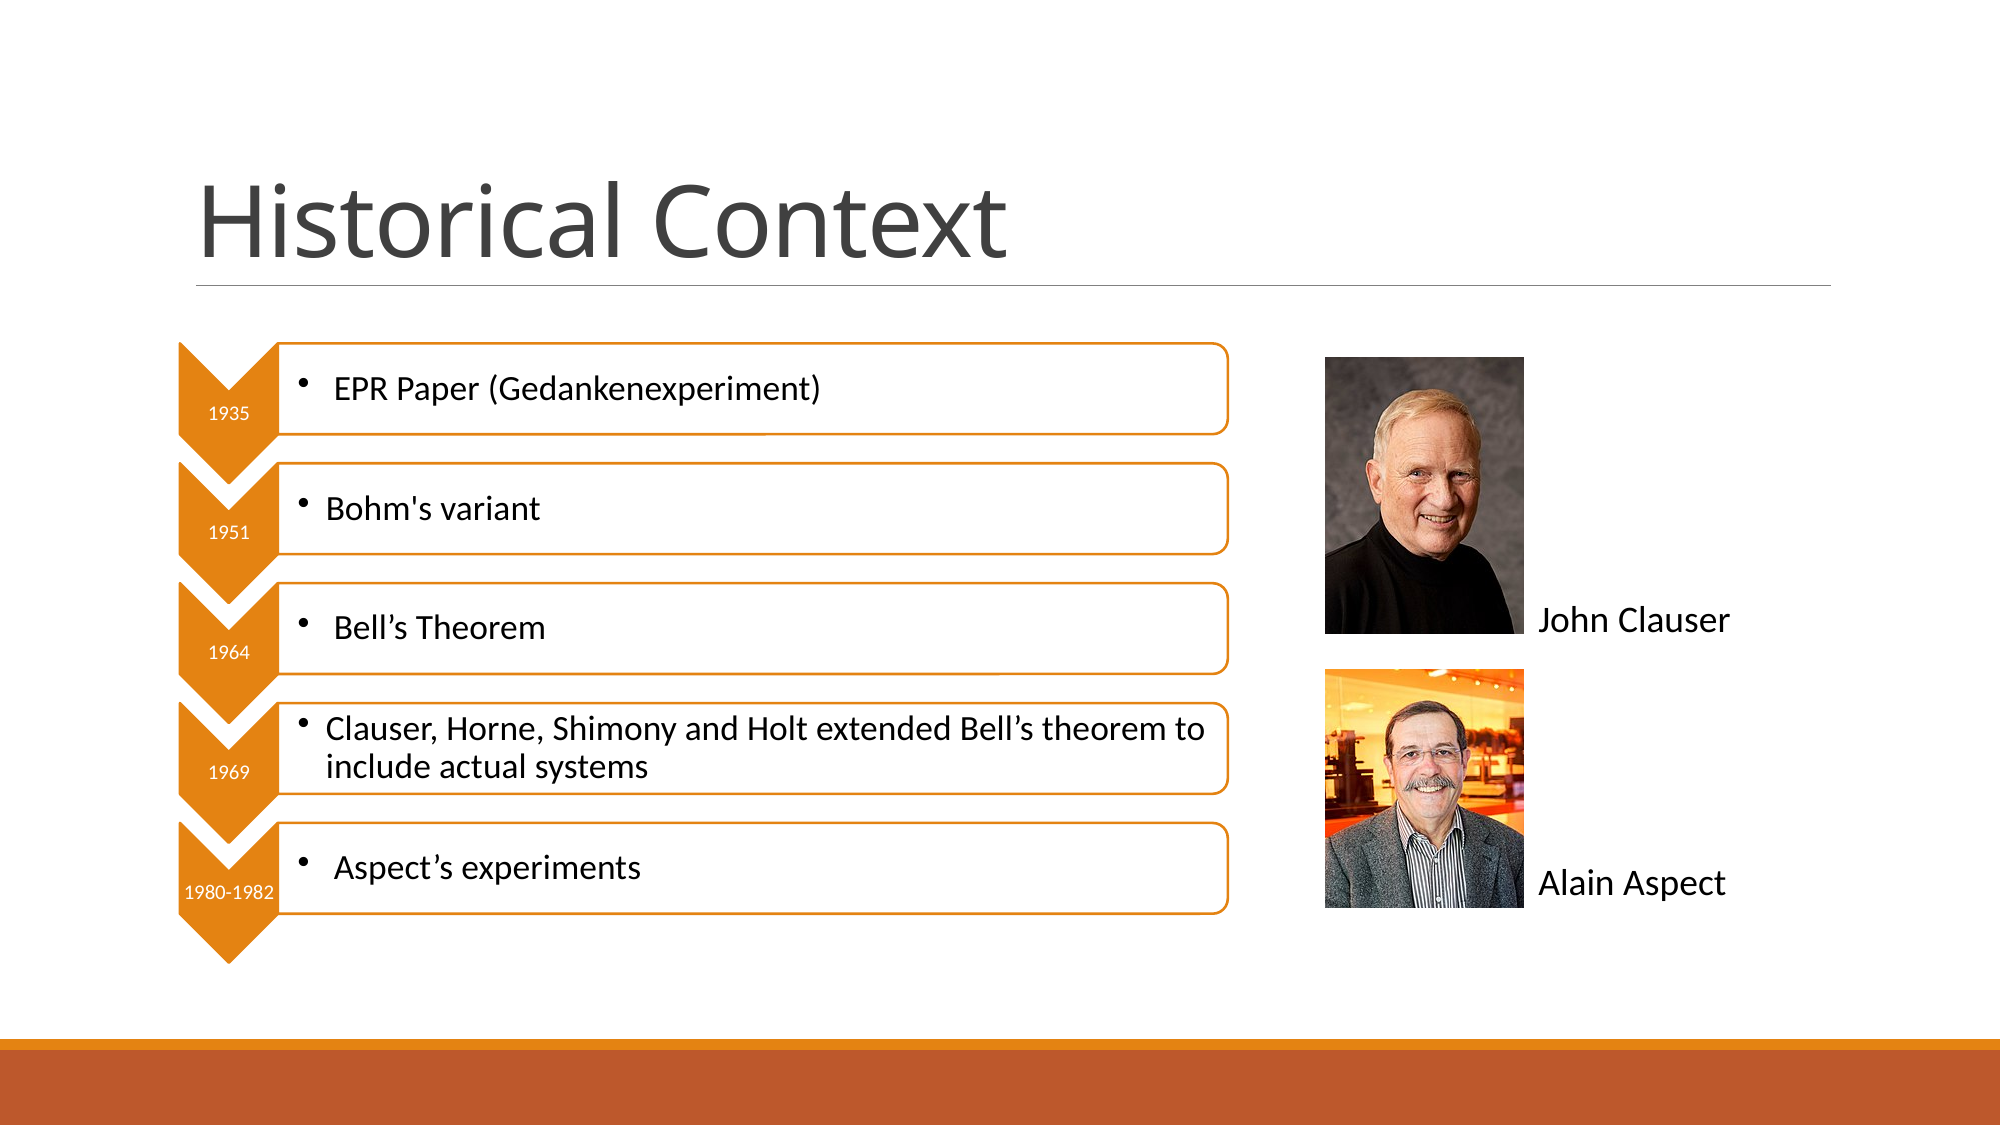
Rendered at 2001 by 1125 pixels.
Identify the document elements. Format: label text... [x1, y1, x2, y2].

picture [1324, 669, 1524, 909]
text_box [179, 342, 1229, 964]
text_box Alain Aspect [1530, 850, 1805, 911]
text_box John Clauser [1523, 587, 1762, 648]
title Historical Context [180, 47, 1830, 285]
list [179, 302, 1289, 964]
picture [1324, 356, 1524, 635]
